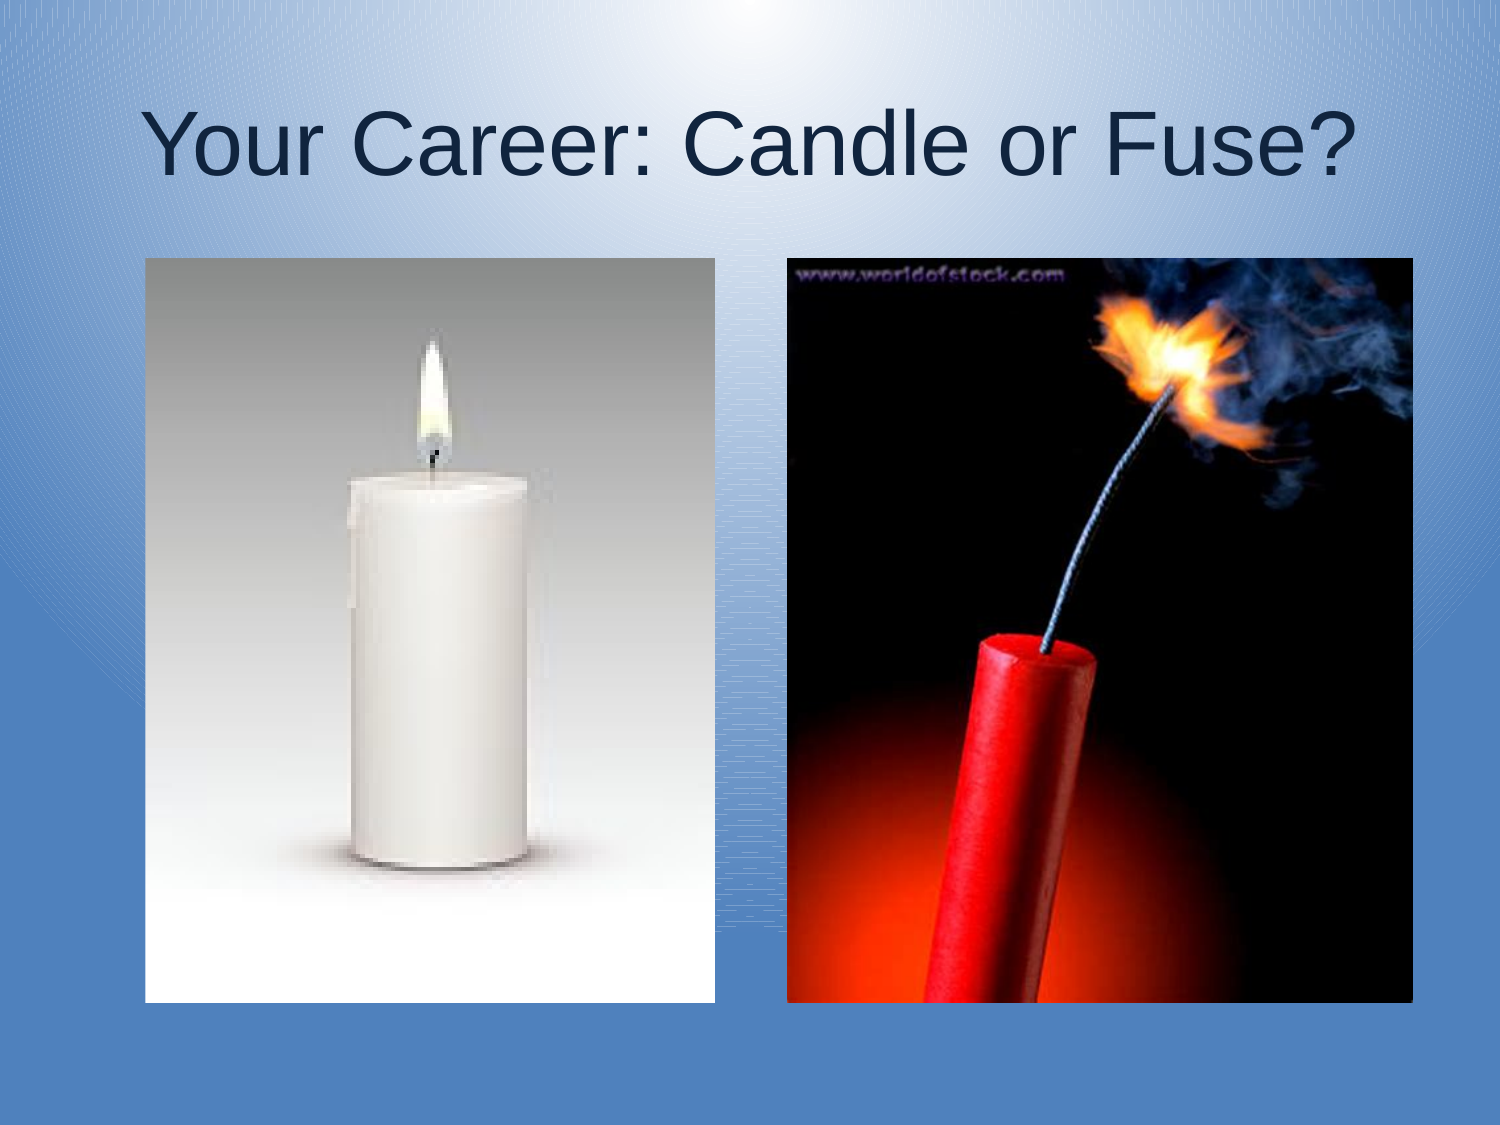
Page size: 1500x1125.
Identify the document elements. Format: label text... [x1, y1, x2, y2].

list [787, 257, 1413, 1003]
picture [145, 257, 716, 1003]
title Your Career: Candle or Fuse? [75, 45, 1425, 233]
